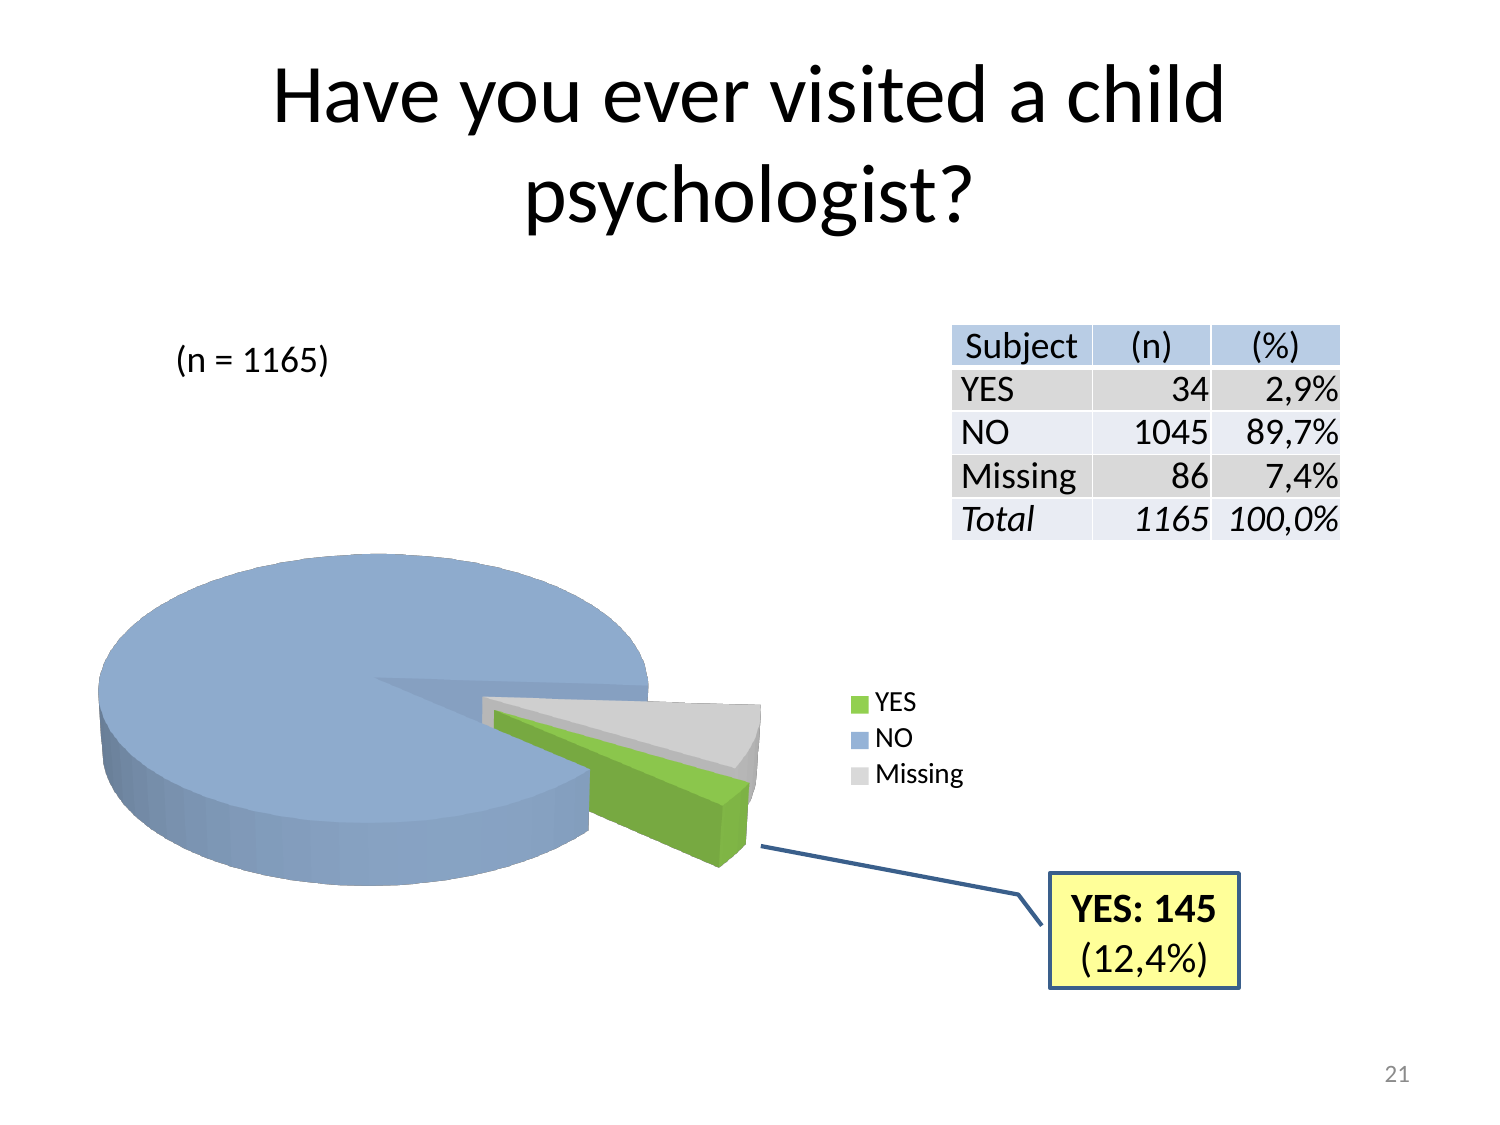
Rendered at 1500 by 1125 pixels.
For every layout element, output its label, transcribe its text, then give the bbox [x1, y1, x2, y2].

title Have you ever visited a child psychologist? [74, 44, 1426, 233]
chart [32, 444, 987, 1037]
table_header (n) [1093, 325, 1210, 365]
table_cell 86 [1093, 455, 1210, 497]
table_cell 100,0% [1212, 499, 1340, 540]
table_cell 1165 [1093, 499, 1210, 540]
table_header (%) [1212, 325, 1340, 365]
table_cell 7,4% [1212, 455, 1340, 497]
slide_number 21 [1074, 1042, 1425, 1103]
table_cell 34 [1093, 370, 1210, 410]
table_cell 89,7% [1212, 412, 1340, 454]
table_cell Missing [991, 455, 1092, 497]
table_cell 2,9% [1212, 370, 1340, 410]
table_cell YES [952, 370, 1092, 410]
text_box YES: 145 (12,4%) [991, 887, 1044, 927]
table_cell Total [991, 499, 1092, 540]
table_header Subject [952, 325, 1092, 365]
table_cell NO [952, 412, 1092, 454]
table_cell 1045 [1093, 412, 1210, 454]
text_box YES: 145 (12,4%) [1048, 871, 1241, 990]
text_box (n = 1165) [160, 327, 345, 388]
